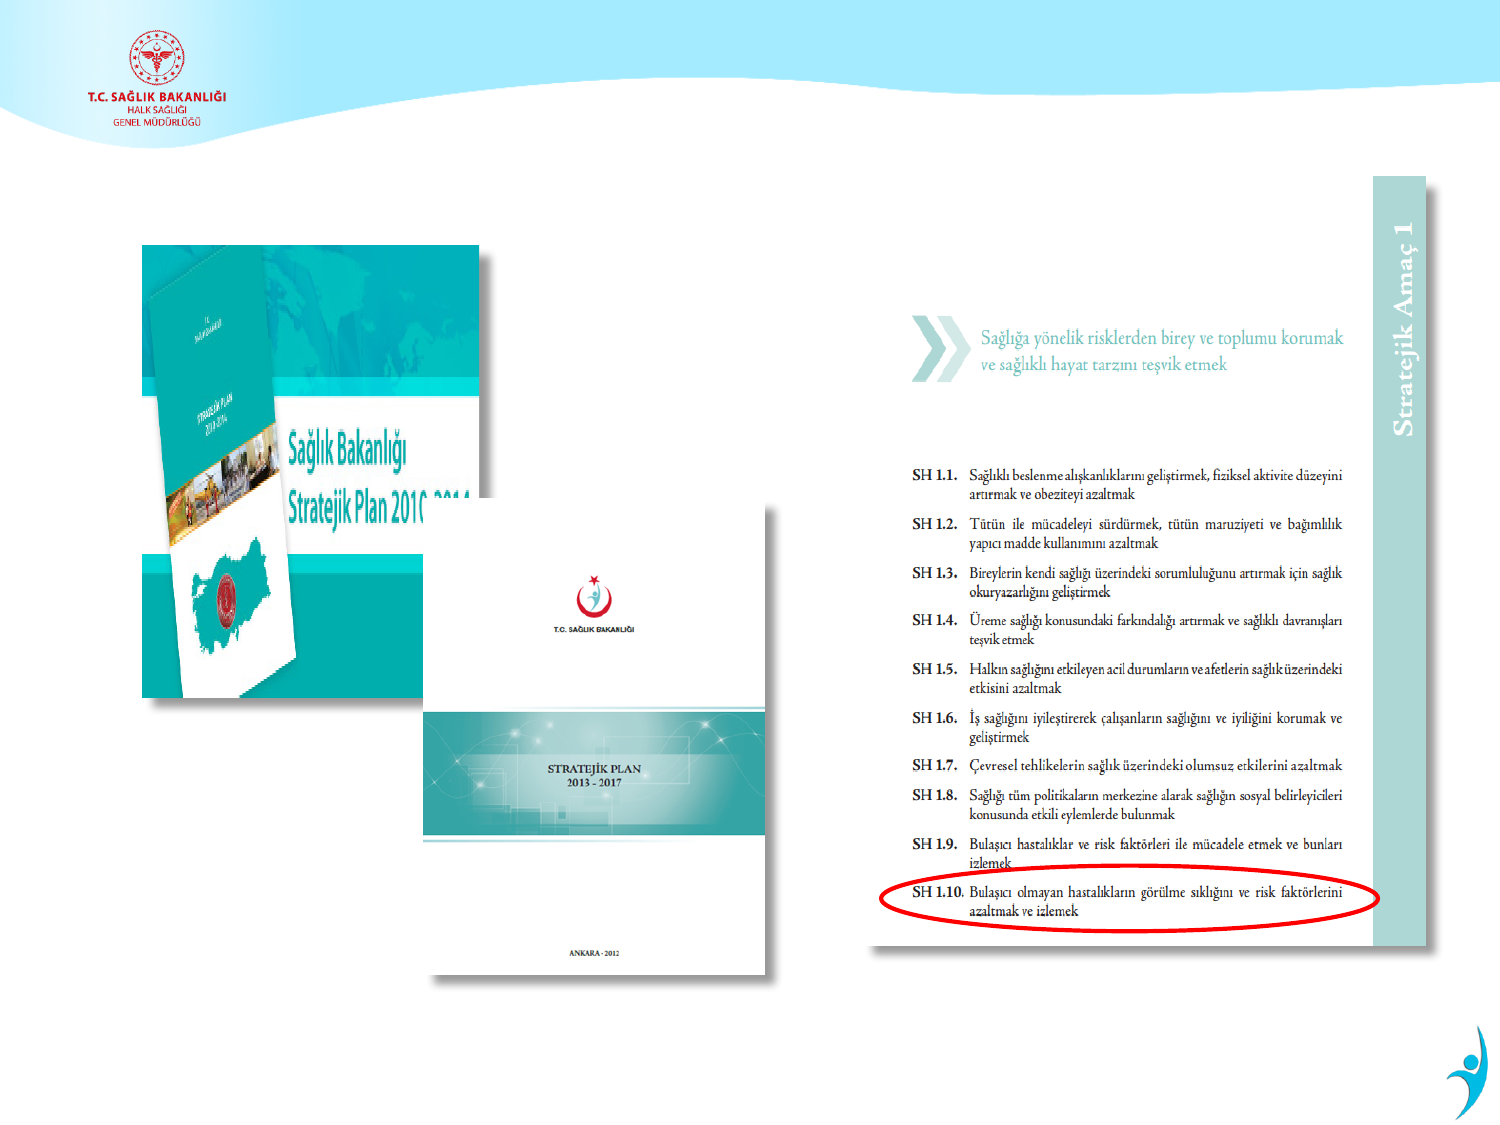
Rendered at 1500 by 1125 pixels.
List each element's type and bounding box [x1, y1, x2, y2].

picture [0, 0, 1500, 150]
picture [862, 176, 1426, 946]
picture [141, 245, 765, 976]
picture [1437, 1020, 1498, 1125]
